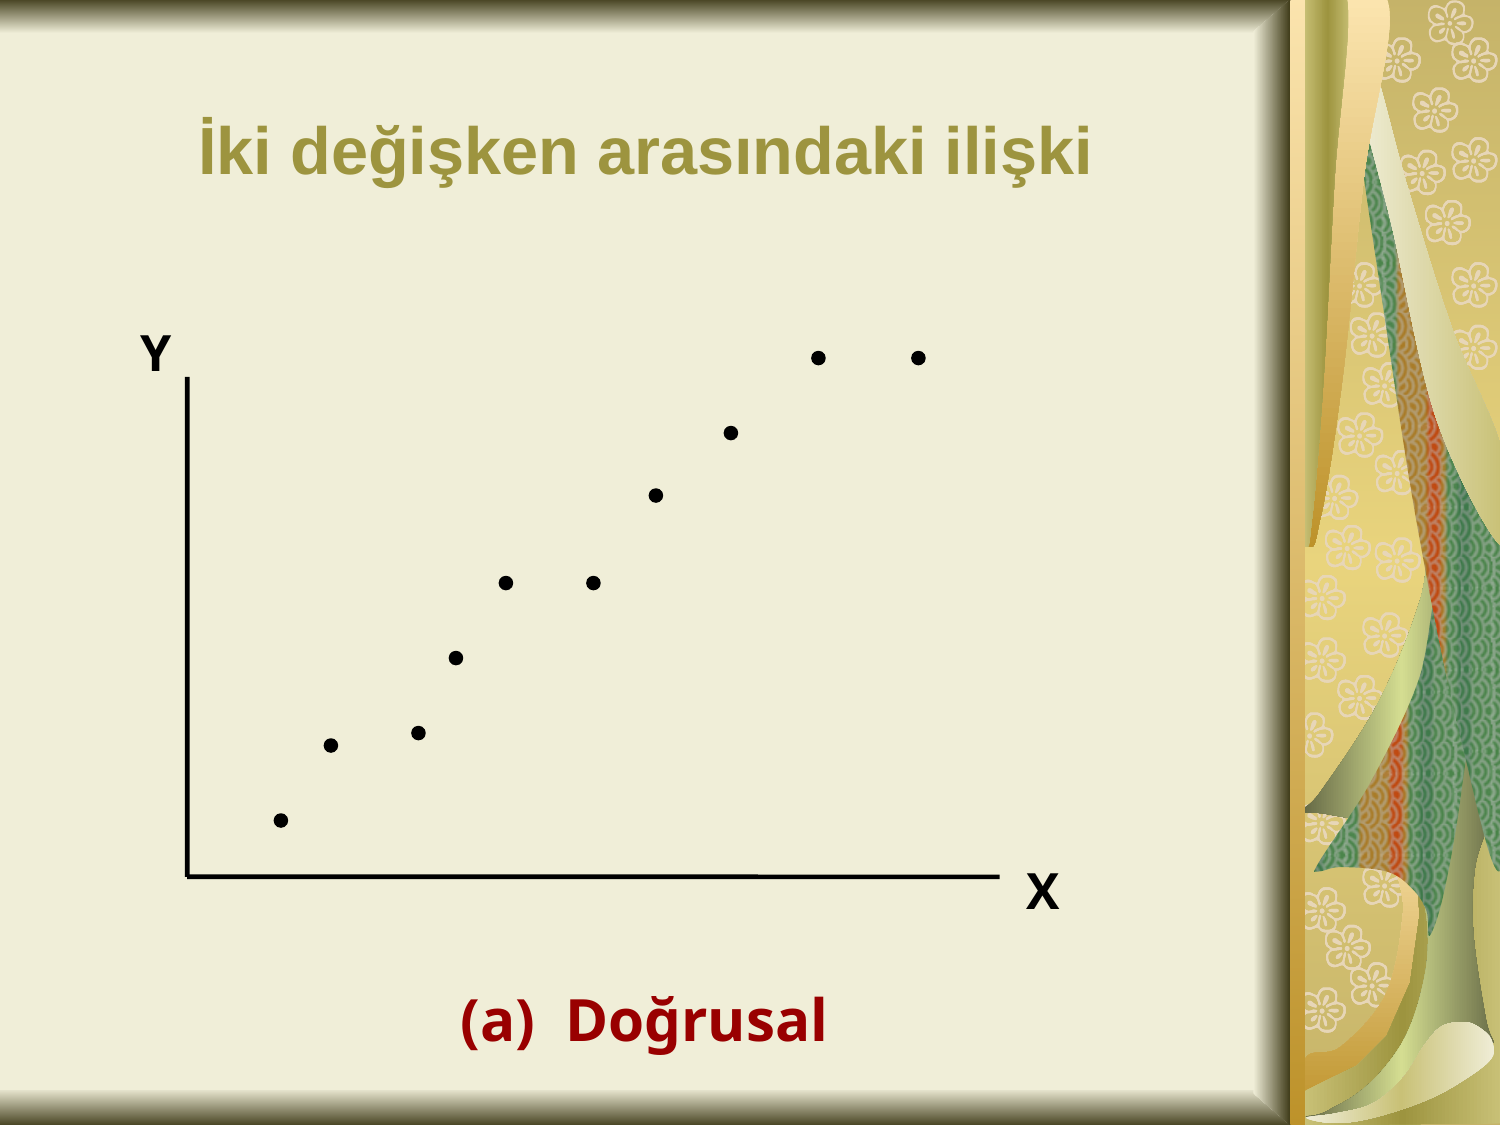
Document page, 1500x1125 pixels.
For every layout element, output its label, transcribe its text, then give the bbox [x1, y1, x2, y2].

title İki değişken arasındaki ilişki [183, 54, 1129, 243]
text_box (a) Doğrusal [312, 976, 976, 1061]
picture [1314, 144, 1500, 936]
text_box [111, 314, 1088, 928]
